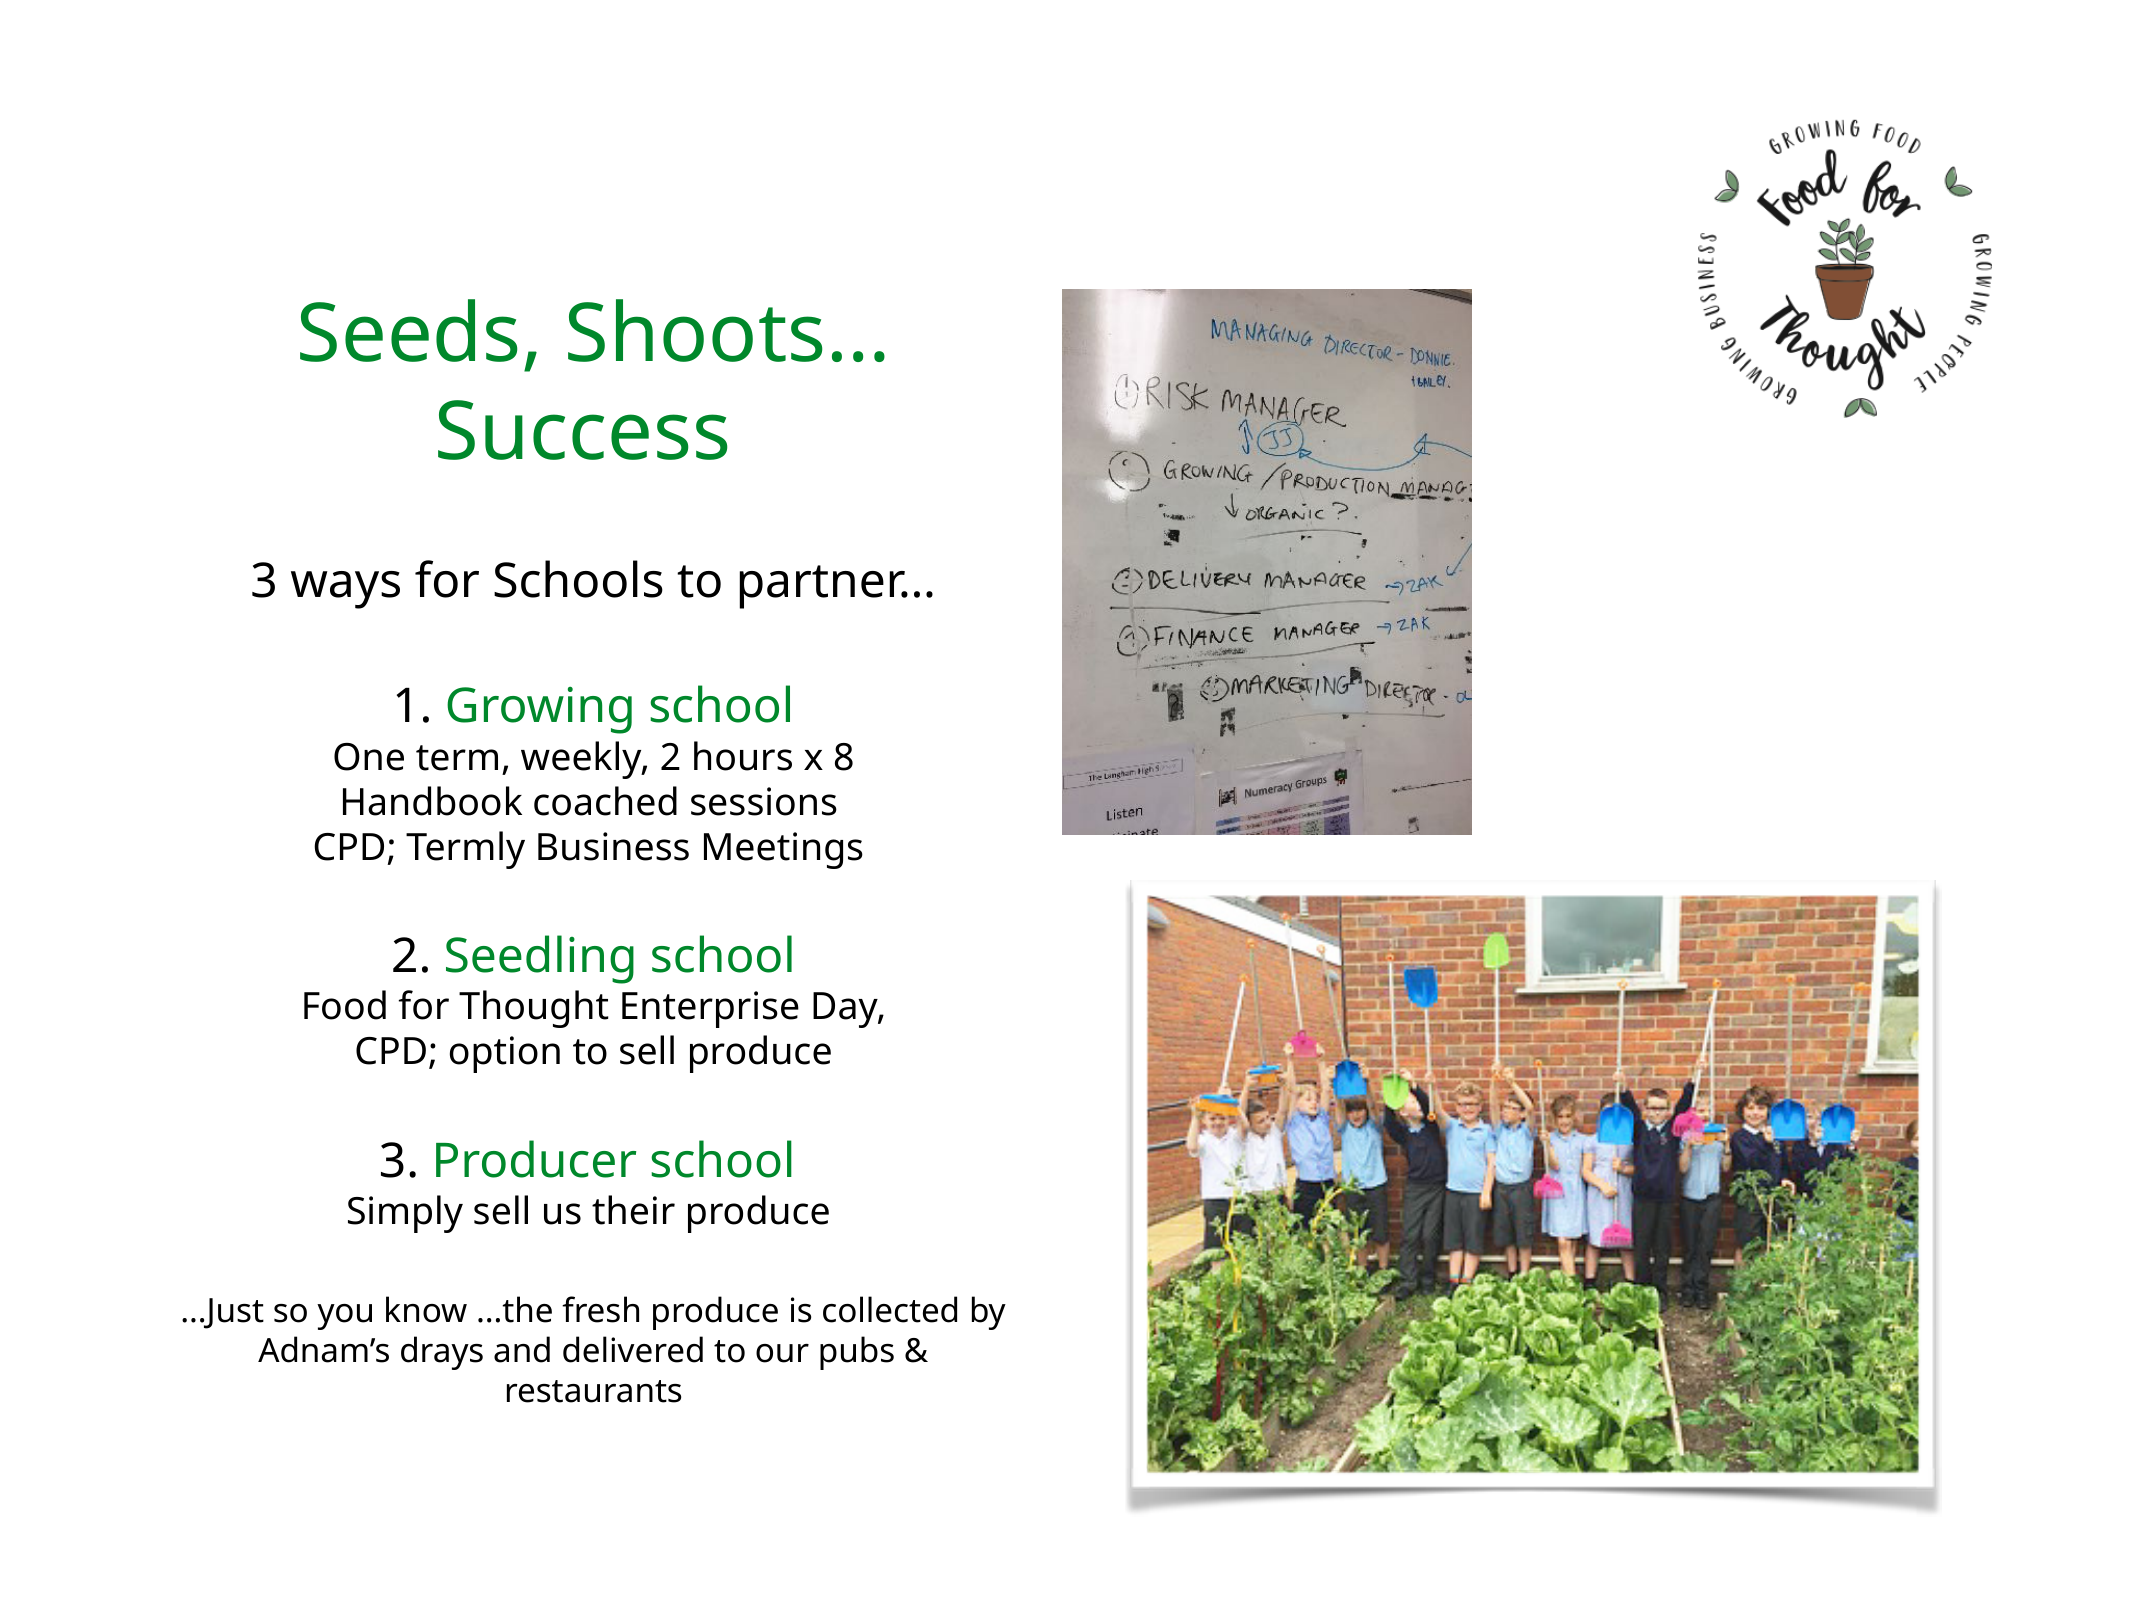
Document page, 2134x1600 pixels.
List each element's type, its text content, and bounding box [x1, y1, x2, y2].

picture [1062, 288, 1472, 835]
list 3 ways for Schools to partner… 1. Growing school One term, weekly, 2 hours x 8 Handbook coached sessions CPD; Termly Business Meetings 2. Seedling school Food for Thought Enterprise Day, CPD; option to sell produce 3. Producer school Simply sell us their produce …Just so you know …the fresh produce is collected by Adnam’s drays and delivered to our pubs & restaurants [155, 541, 1032, 1497]
picture [1677, 104, 1993, 425]
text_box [1125, 880, 1943, 1517]
title Seeds, Shoots… Success [155, 0, 1032, 485]
